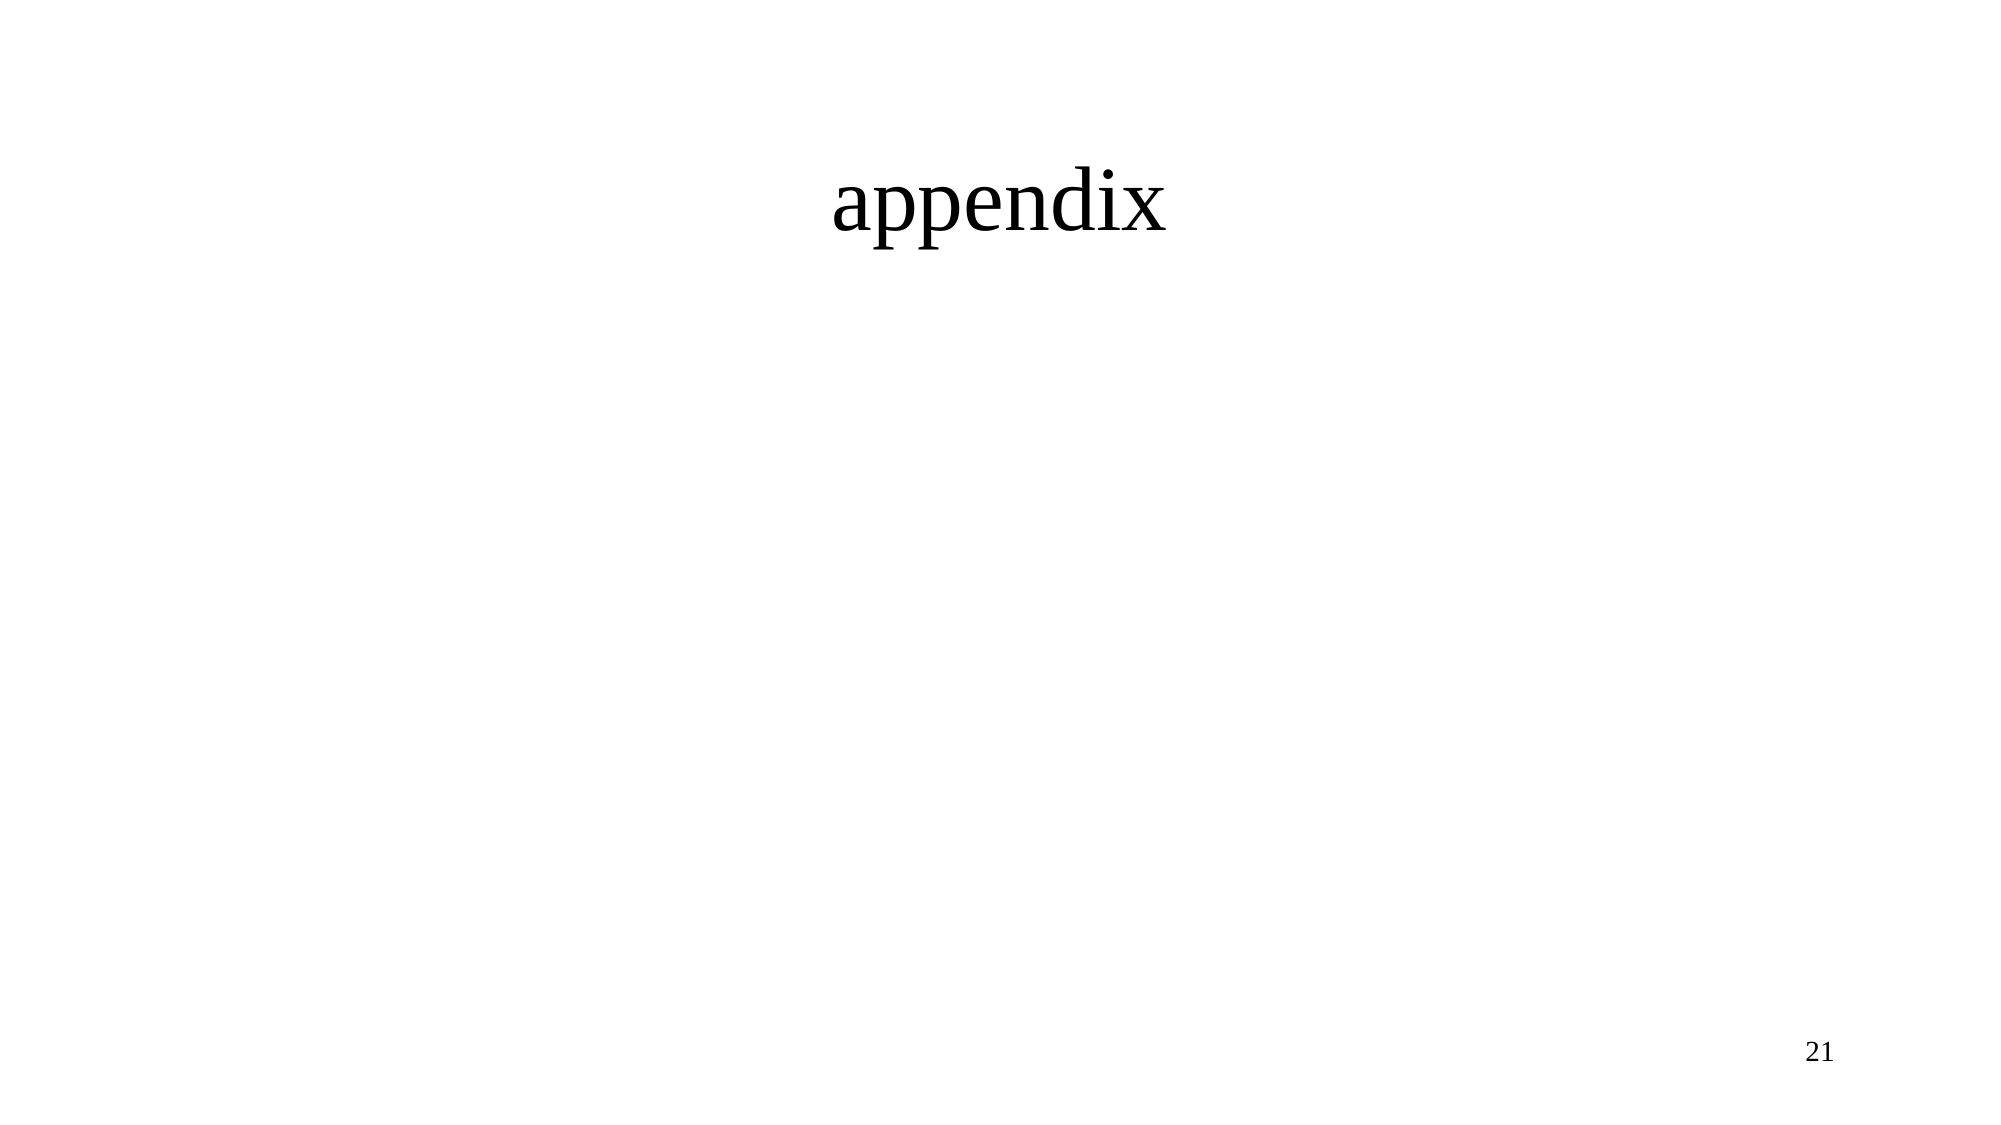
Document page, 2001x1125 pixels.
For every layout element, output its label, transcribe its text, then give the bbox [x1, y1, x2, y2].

title appendix [149, 99, 1851, 288]
slide_number 21 [1433, 1024, 1851, 1101]
